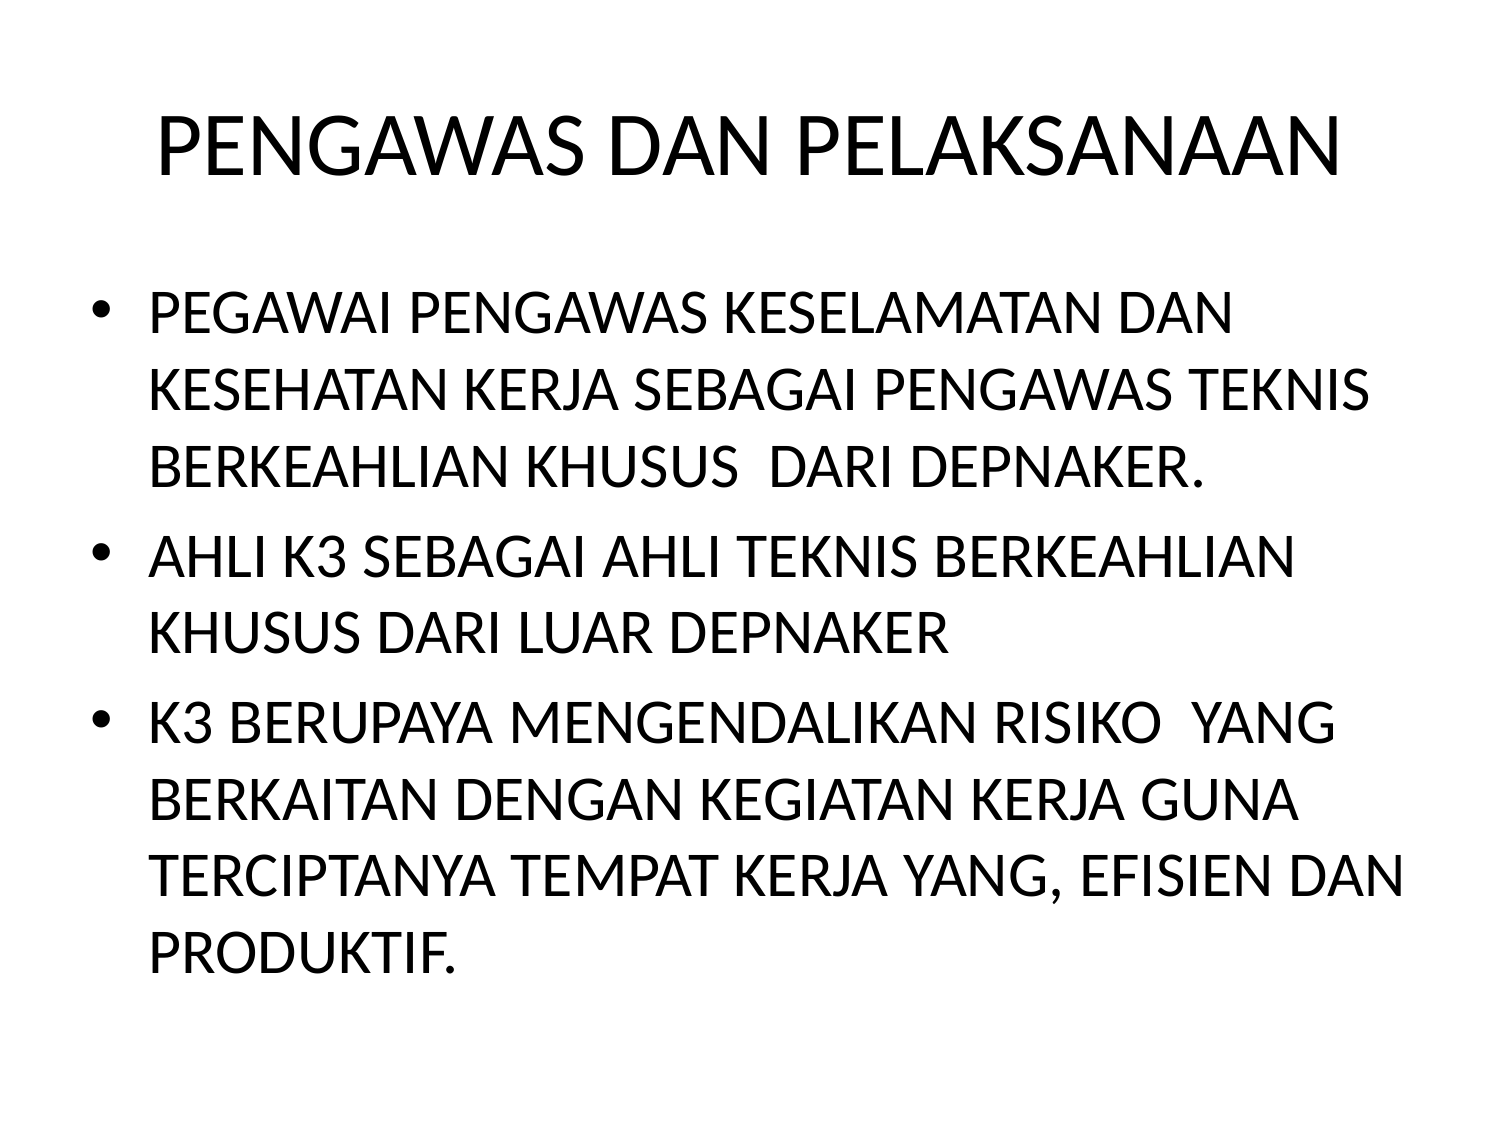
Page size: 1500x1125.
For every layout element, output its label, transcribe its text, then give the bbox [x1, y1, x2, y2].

list PEGAWAI PENGAWAS KESELAMATAN DAN KESEHATAN KERJA SEBAGAI PENGAWAS TEKNIS BERKEAHLIAN KHUSUS DARI DEPNAKER. AHLI K3 SEBAGAI AHLI TEKNIS BERKEAHLIAN KHUSUS DARI LUAR DEPNAKER K3 BERUPAYA MENGENDALIKAN RISIKO YANG BERKAITAN DENGAN KEGIATAN KERJA GUNA TERCIPTANYA TEMPAT KERJA YANG, EFISIEN DAN PRODUKTIF. [75, 262, 1425, 1005]
title PENGAWAS DAN PELAKSANAAN [75, 45, 1425, 233]
